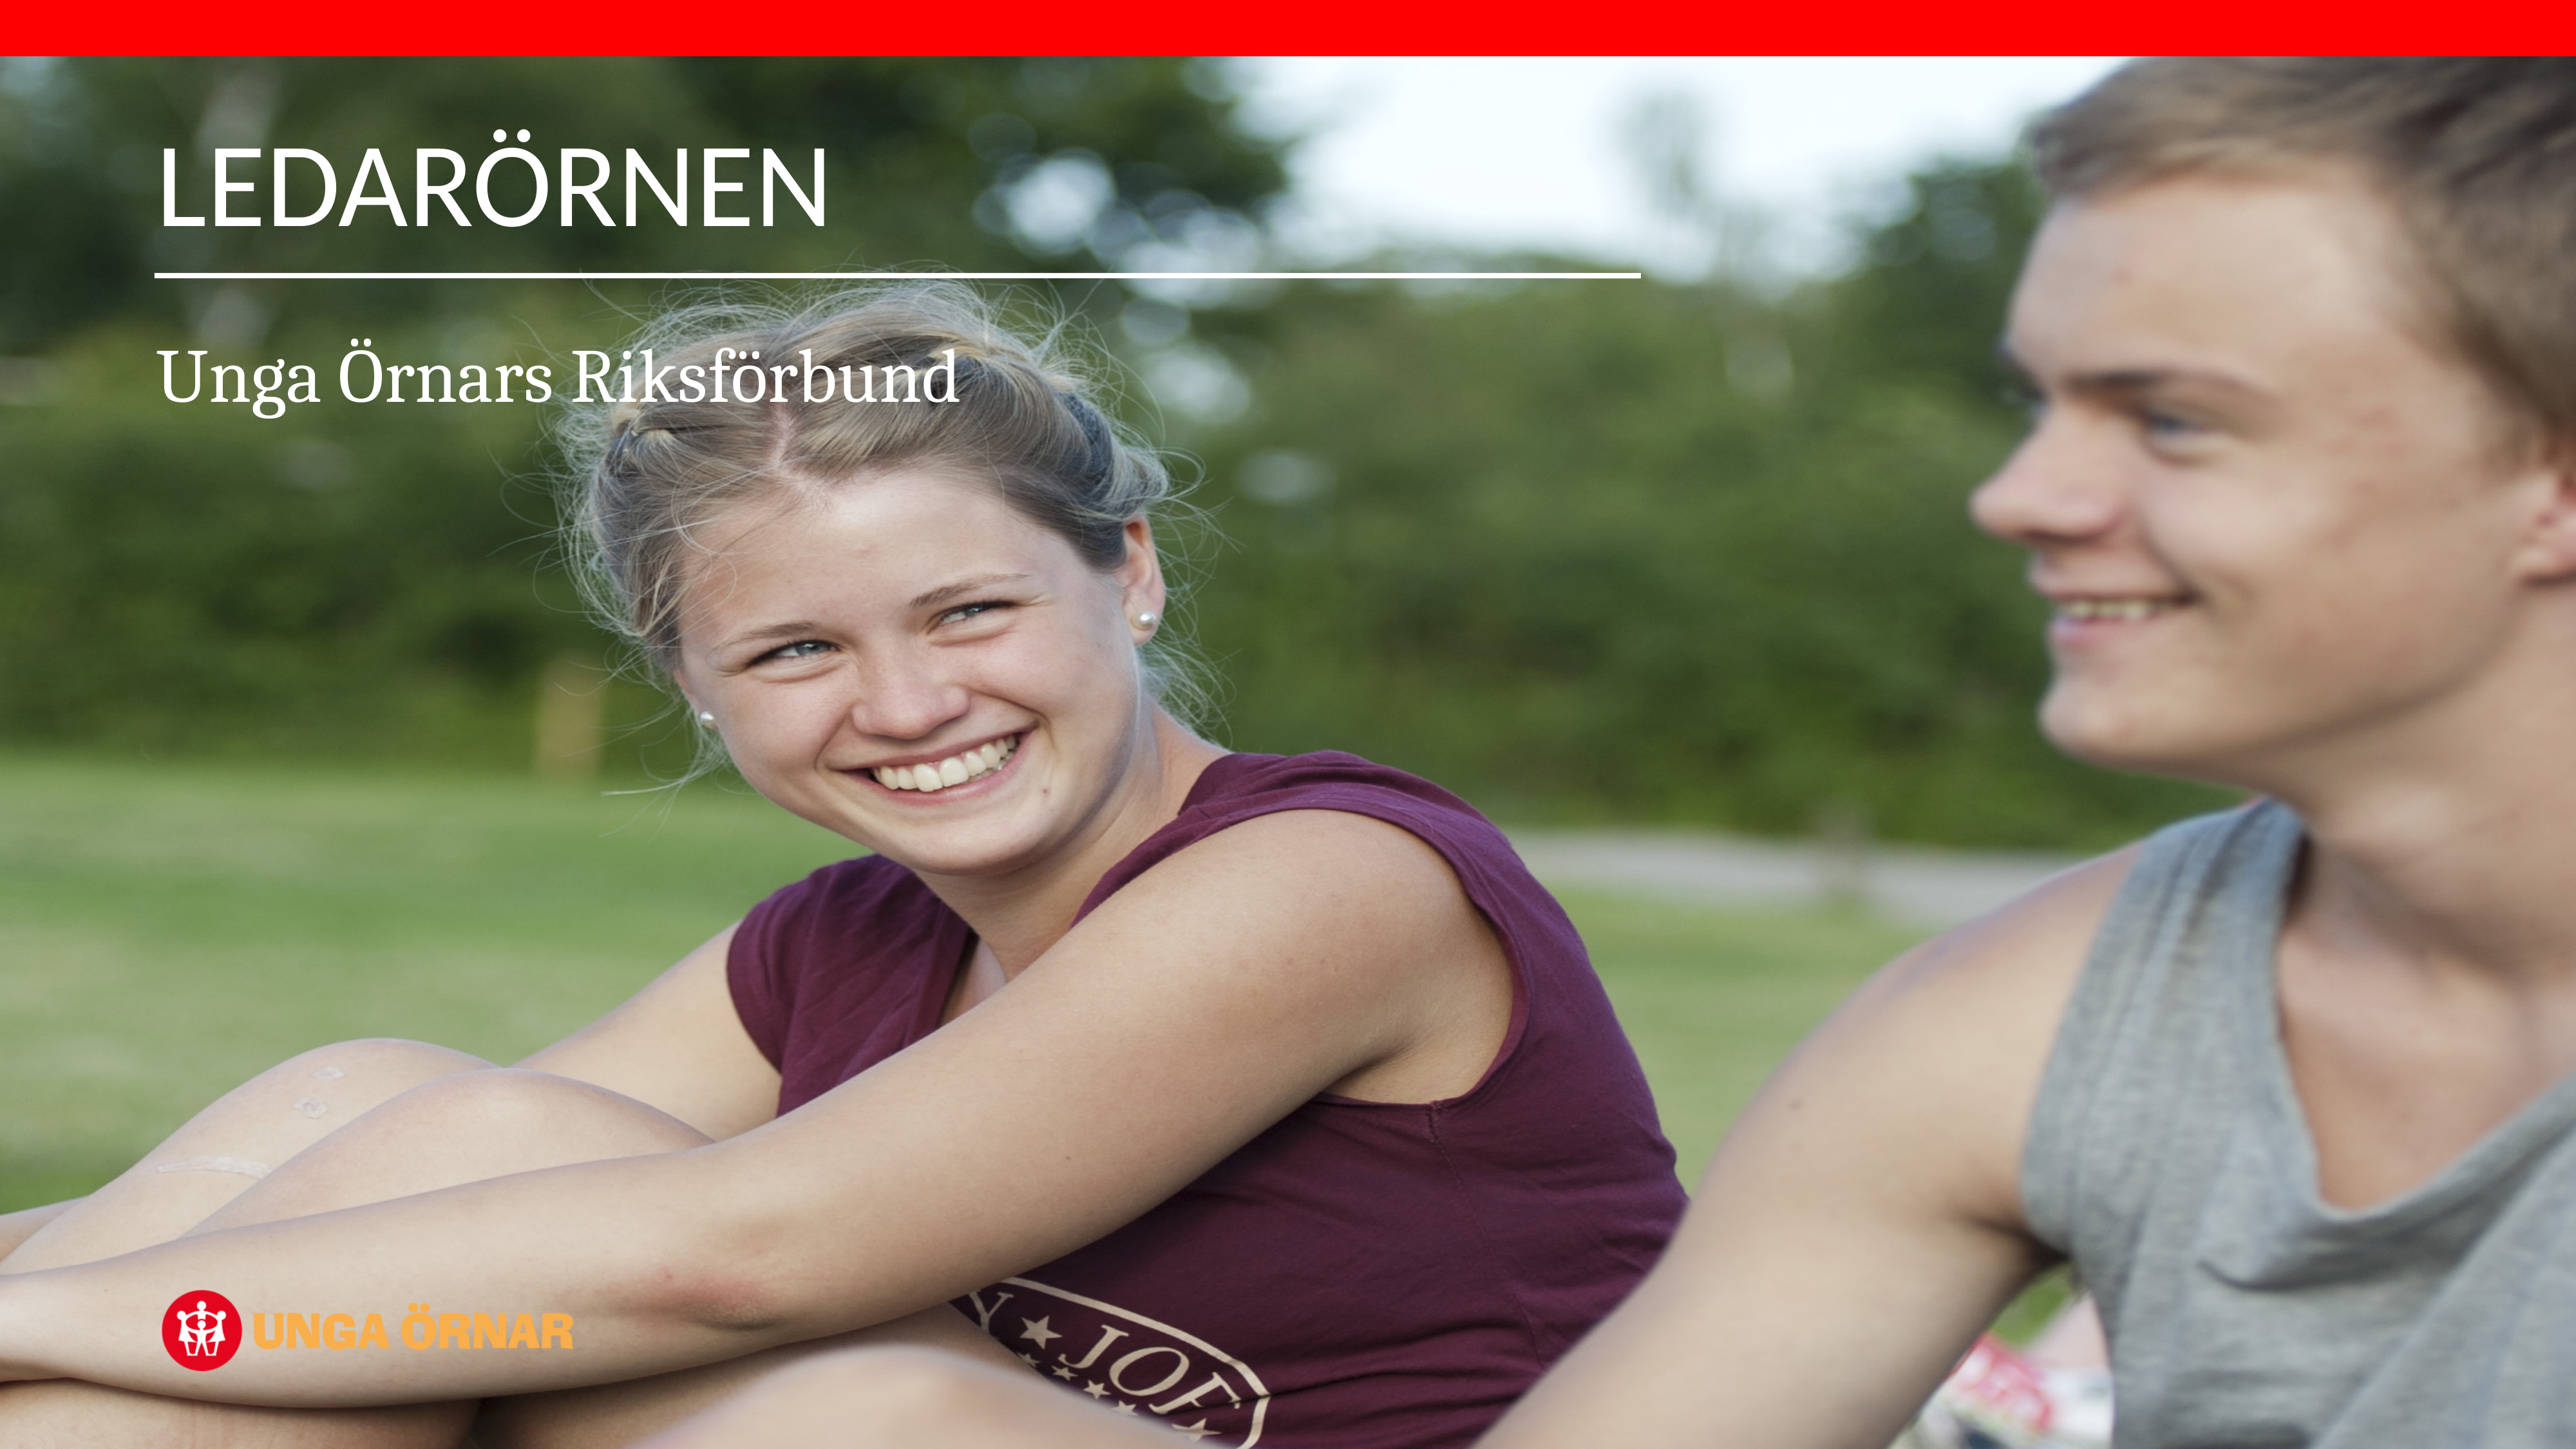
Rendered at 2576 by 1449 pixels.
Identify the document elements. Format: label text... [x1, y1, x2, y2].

text_box [189, 110, 1680, 802]
text_box LEDARÖRNEN [147, 100, 1212, 256]
text_box Unga Örnars Riksförbund [147, 321, 1128, 423]
picture [0, 57, 2576, 1449]
